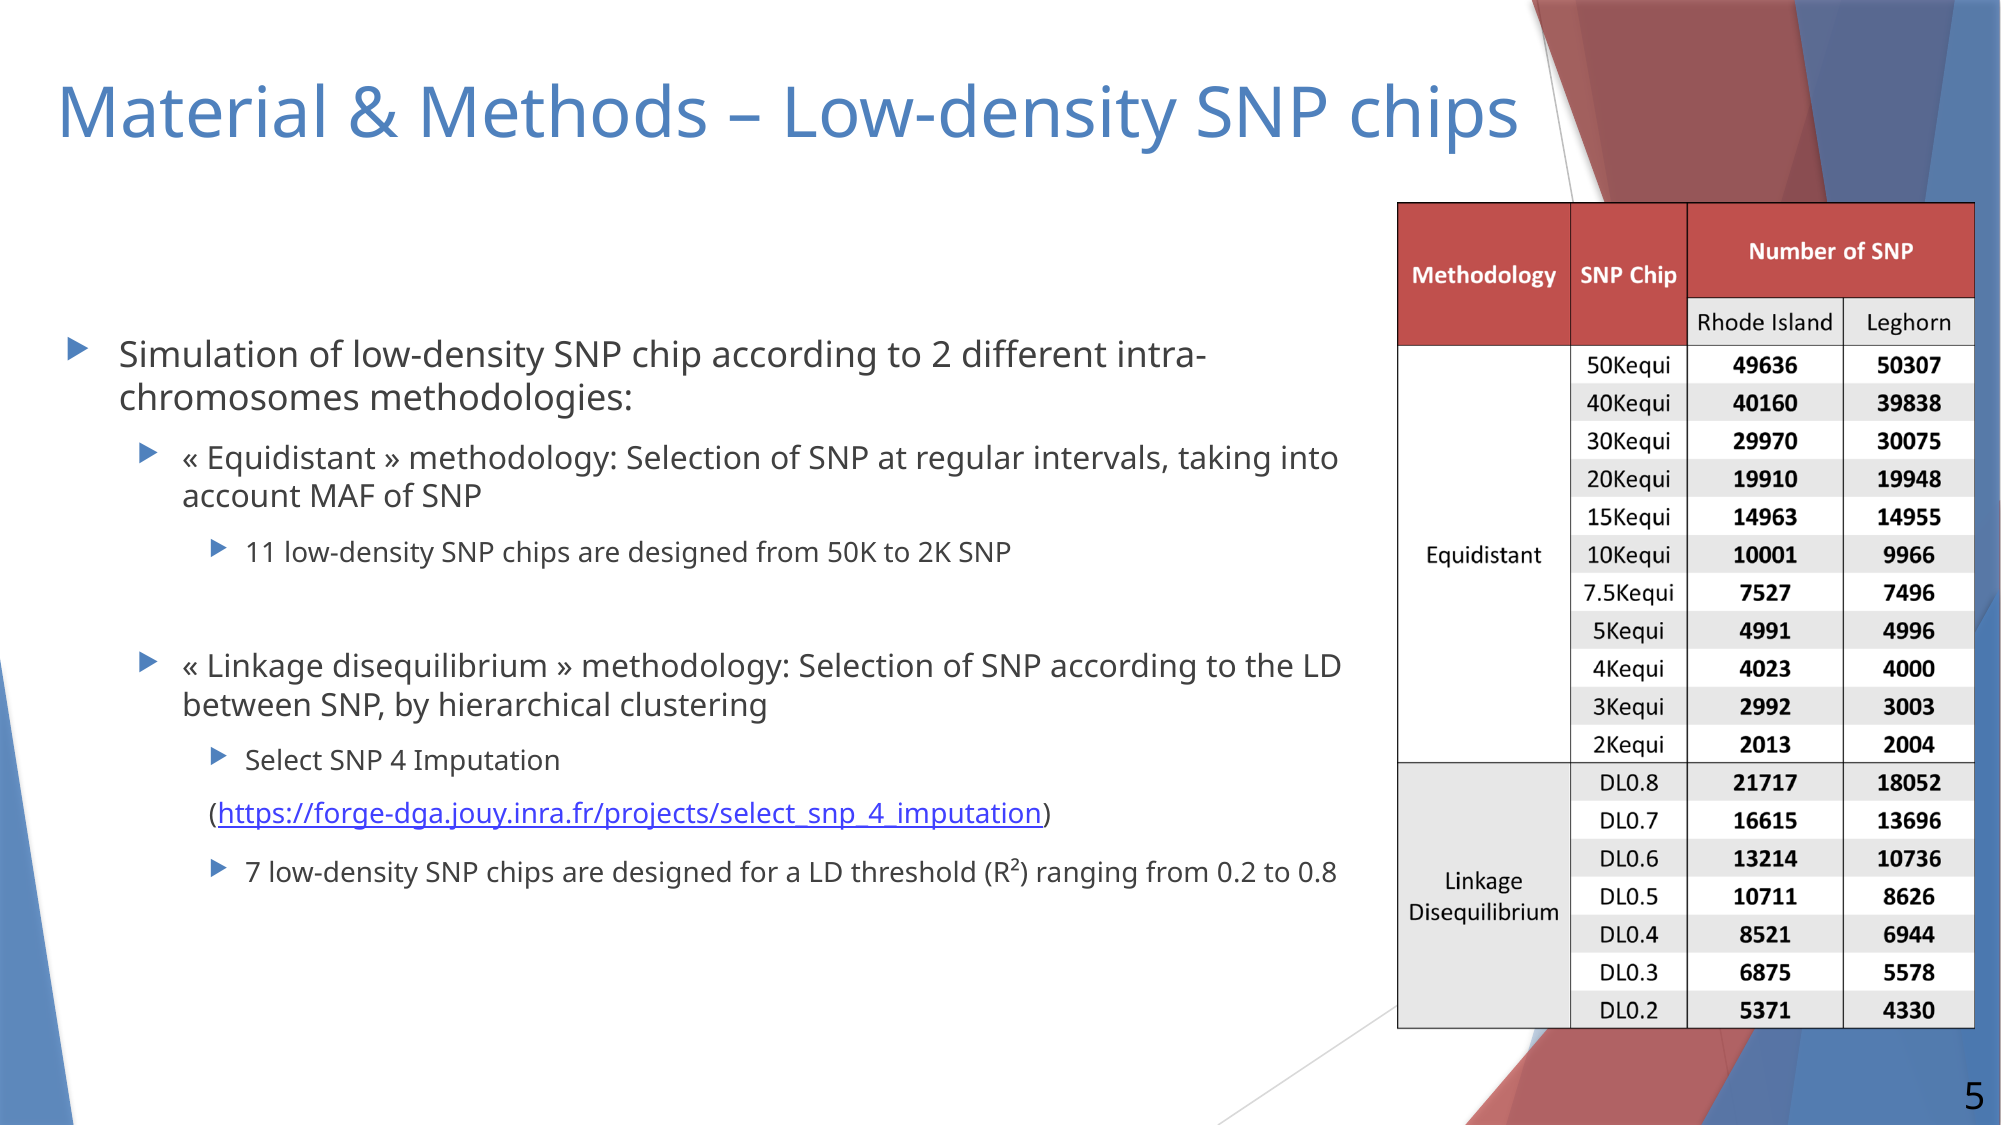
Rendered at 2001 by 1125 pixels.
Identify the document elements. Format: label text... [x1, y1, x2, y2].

title Material & Methods – Low-density SNP chips [41, 59, 1549, 182]
list Simulation of low-density SNP chip according to 2 different intra-chromosomes methodologies: « Equidistant » methodology: Selection of SNP at regular intervals, taking into account MAF of SNP 11 low-density SNP chips are designed from 50K to 2K SNP « Linkage disequilibrium » methodology: Selection of SNP according to the LD between SNP, by hierarchical clustering Select SNP 4 Imputation (https://forge-dga.jouy.inra.fr/projects/select_snp_4_imputation) 7 low-density SNP chips are designed for a LD threshold (R²) ranging from 0.2 to 0.8 [50, 323, 1392, 902]
text_box 5 [1949, 1064, 2000, 1125]
picture [1396, 202, 1976, 1041]
